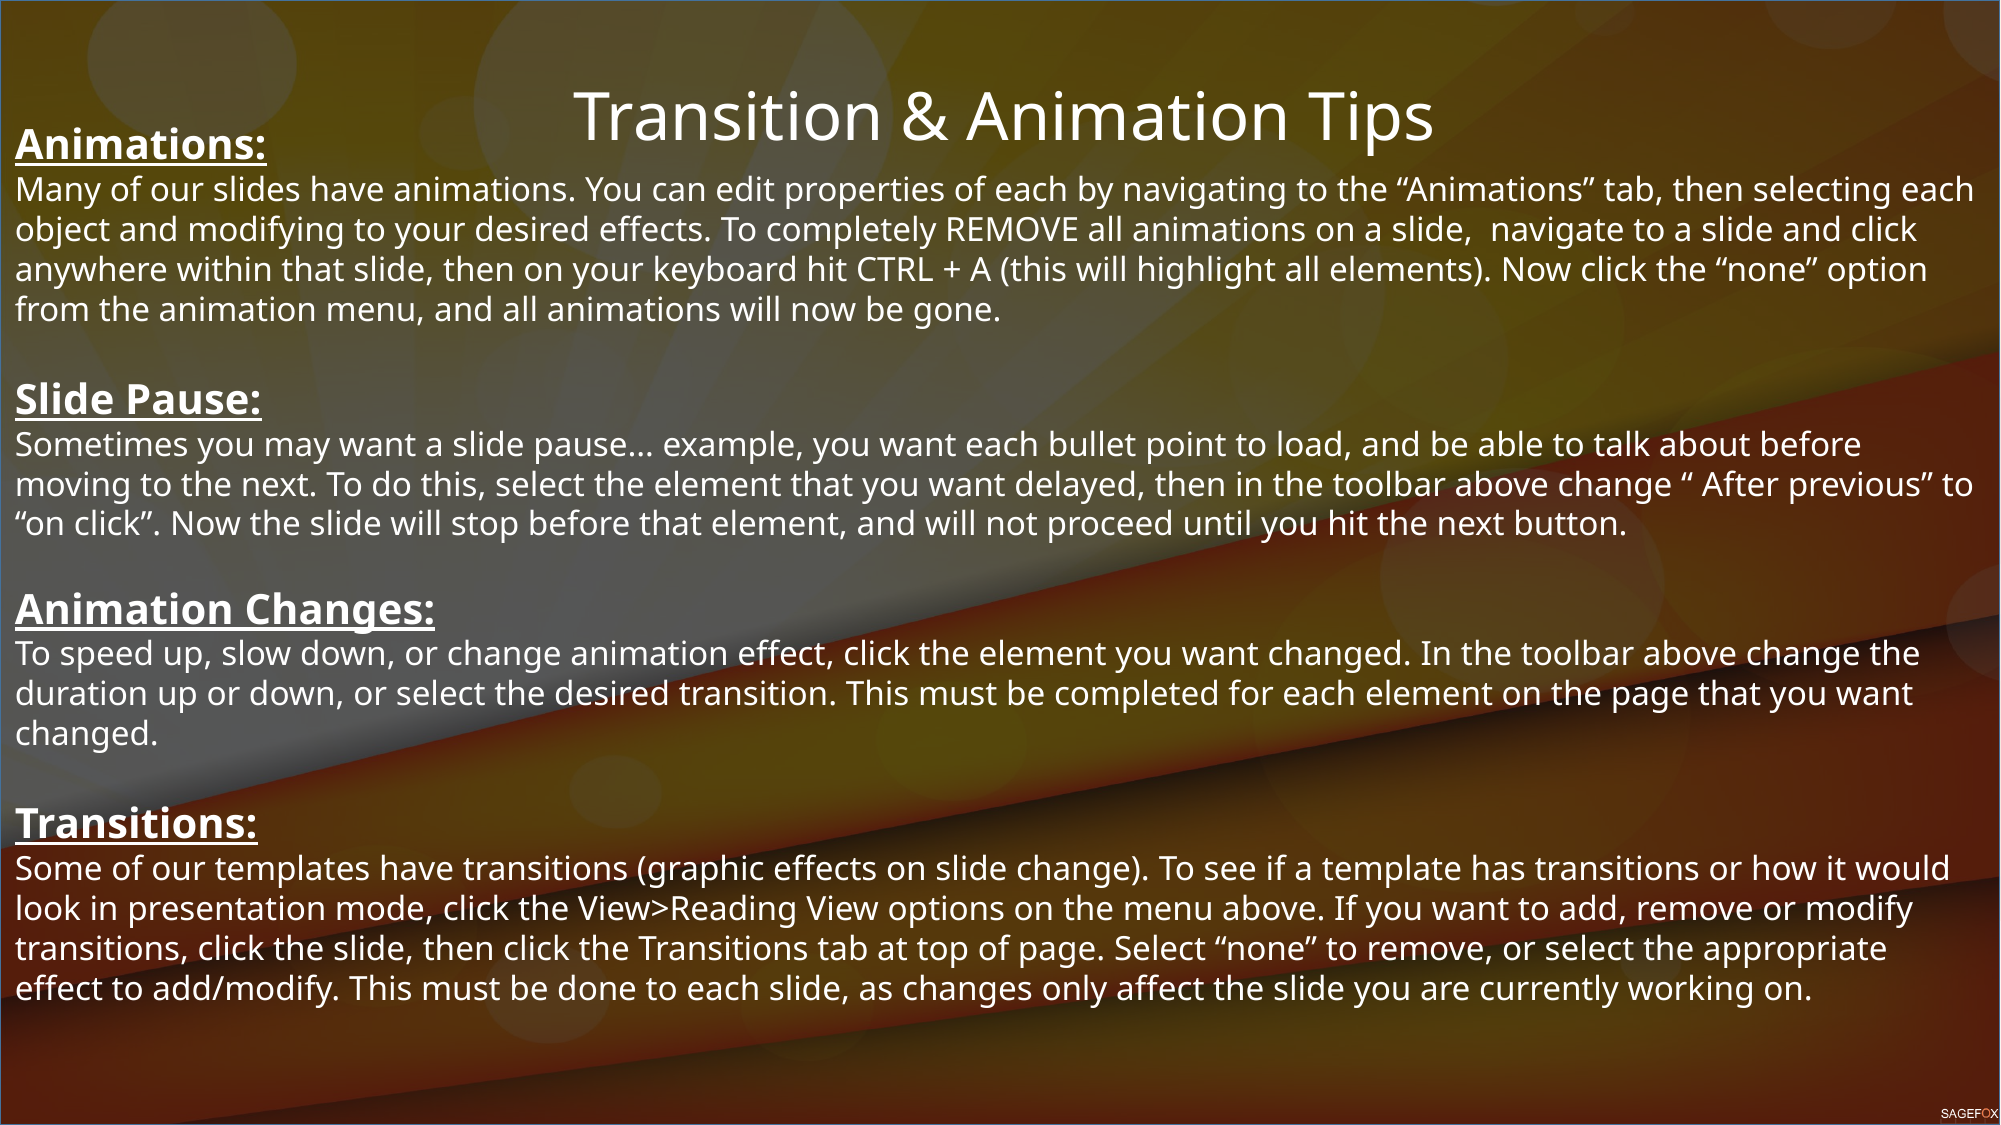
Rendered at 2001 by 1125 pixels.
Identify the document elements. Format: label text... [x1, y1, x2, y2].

text_box Animations: Many of our slides have animations. You can edit properties of each by navigating to the “Animations” tab, then selecting each object and modifying to your desired effects. To completely REMOVE all animations on a slide, navigate to a slide and click anywhere within that slide, then on your keyboard hit CTRL + A (this will highlight all elements). Now click the “none” option from the animation menu, and all animations will now be gone. Slide Pause: Sometimes you may want a slide pause… example, you want each bullet point to load, and be able to talk about before moving to the next. To do this, select the element that you want delayed, then in the toolbar above change “ After previous” to “on click”. Now the slide will stop before that element, and will not proceed until you hit the next button. Animation Changes: To speed up, slow down, or change animation effect, click the element you want changed. In the toolbar above change the duration up or down, or select the desired transition. This must be completed for each element on the page that you want changed. Transitions: Some of our templates have transitions (graphic effects on slide change). To see if a template has transitions or how it would look in presentation mode, click the View>Reading View options on the menu above. If you want to add, remove or modify transitions, click the slide, then click the Transitions tab at top of page. Select “none” to remove, or select the appropriate effect to add/modify. This must be done to each slide, as changes only affect the slide you are currently working on. [0, 0, 2000, 1125]
title Transition & Animation Tips [477, 59, 1532, 177]
